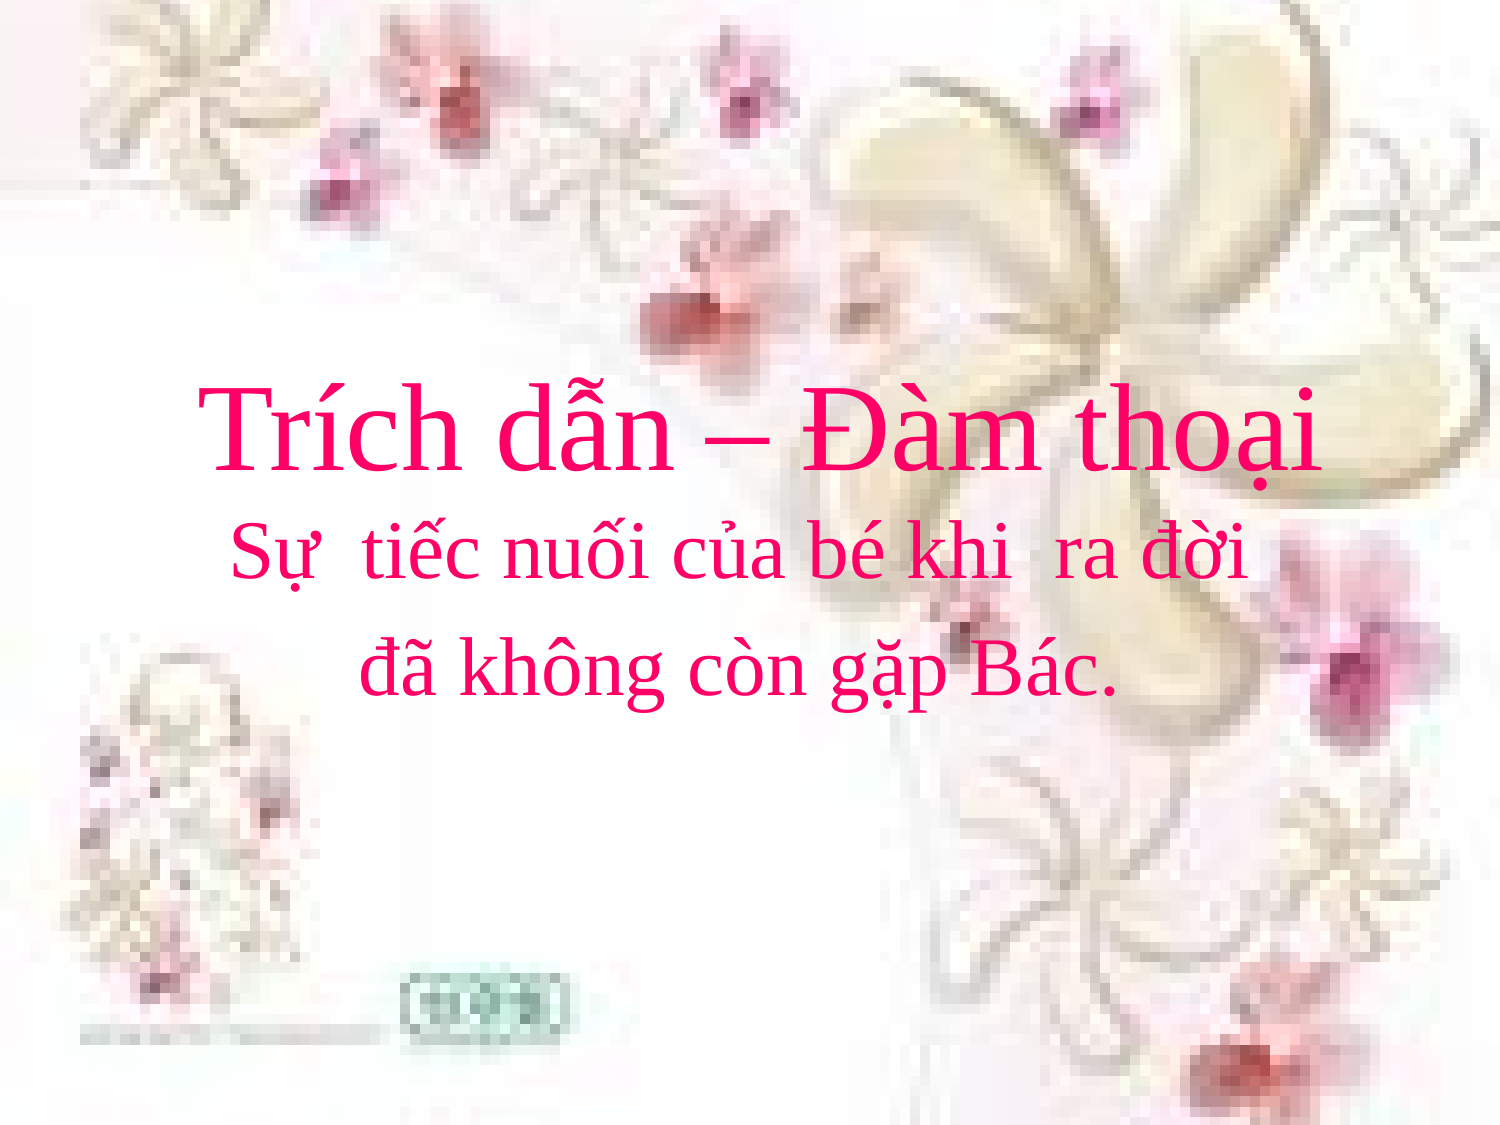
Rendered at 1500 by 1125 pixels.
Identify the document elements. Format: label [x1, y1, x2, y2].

title [0, 0, 1500, 1125]
